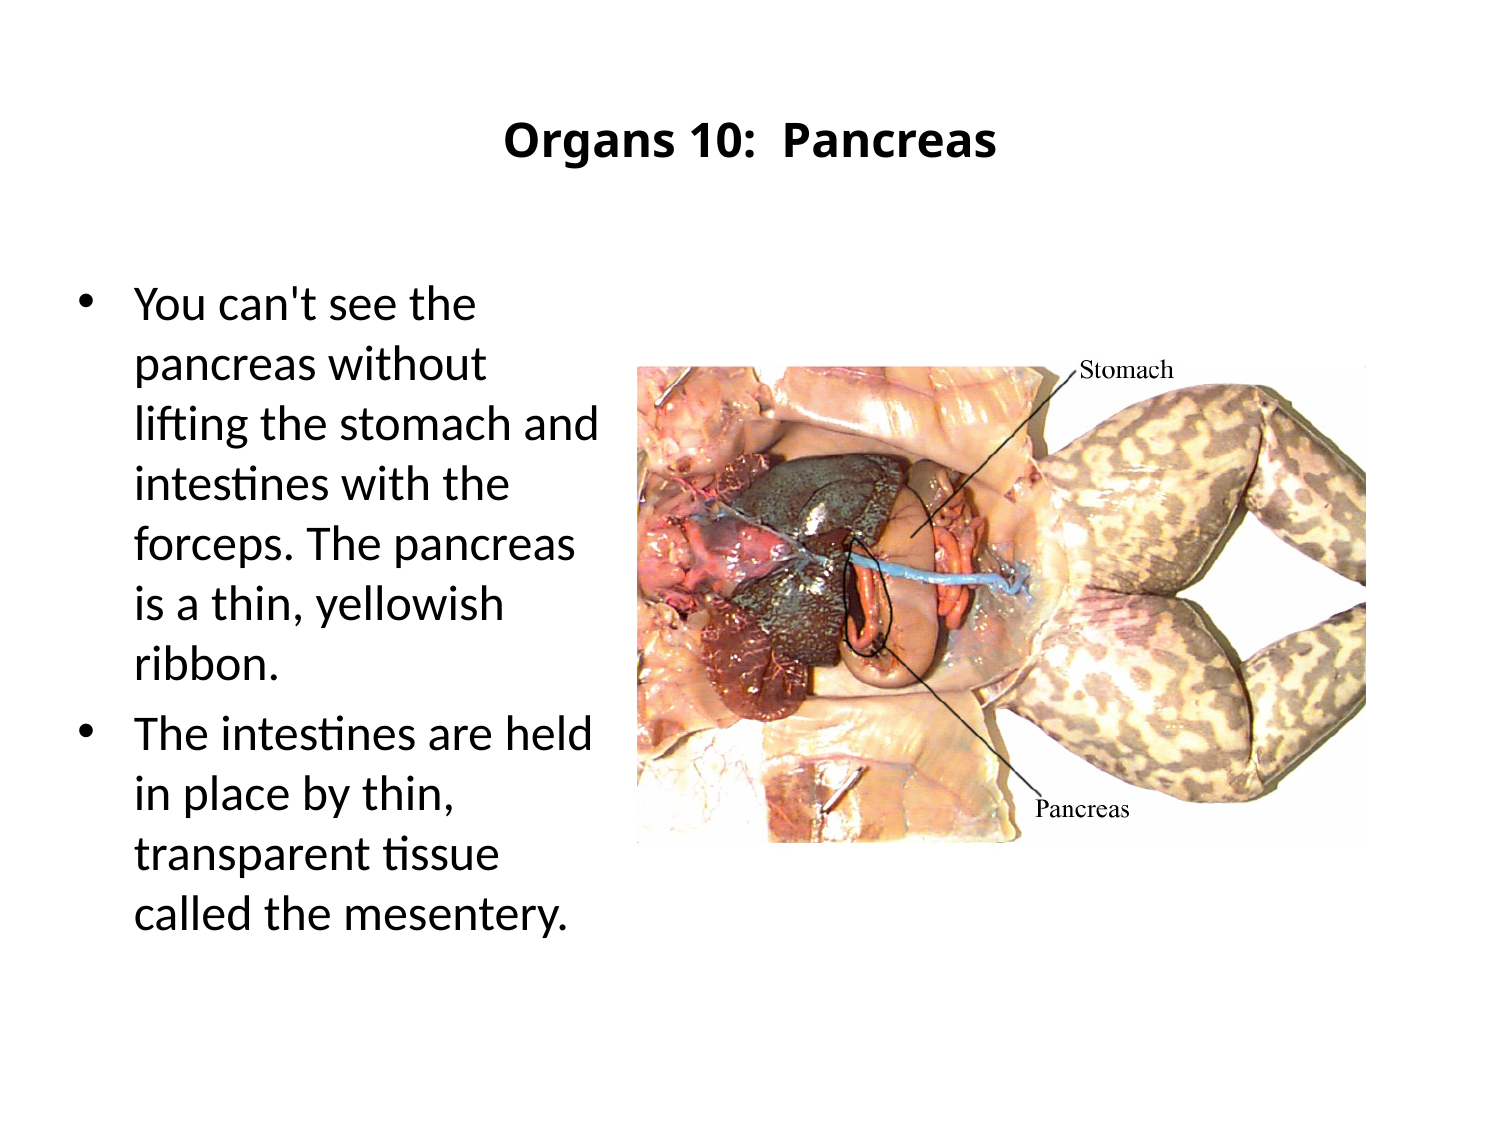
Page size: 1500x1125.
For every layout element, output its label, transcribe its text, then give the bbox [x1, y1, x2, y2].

picture [637, 349, 1366, 860]
list You can't see the pancreas without lifting the stomach and intestines with the forceps. The pancreas is a thin, yellowish ribbon. The intestines are held in place by thin, transparent tissue called the mesentery. [62, 262, 625, 1050]
title Organs 10: Pancreas [75, 45, 1425, 233]
